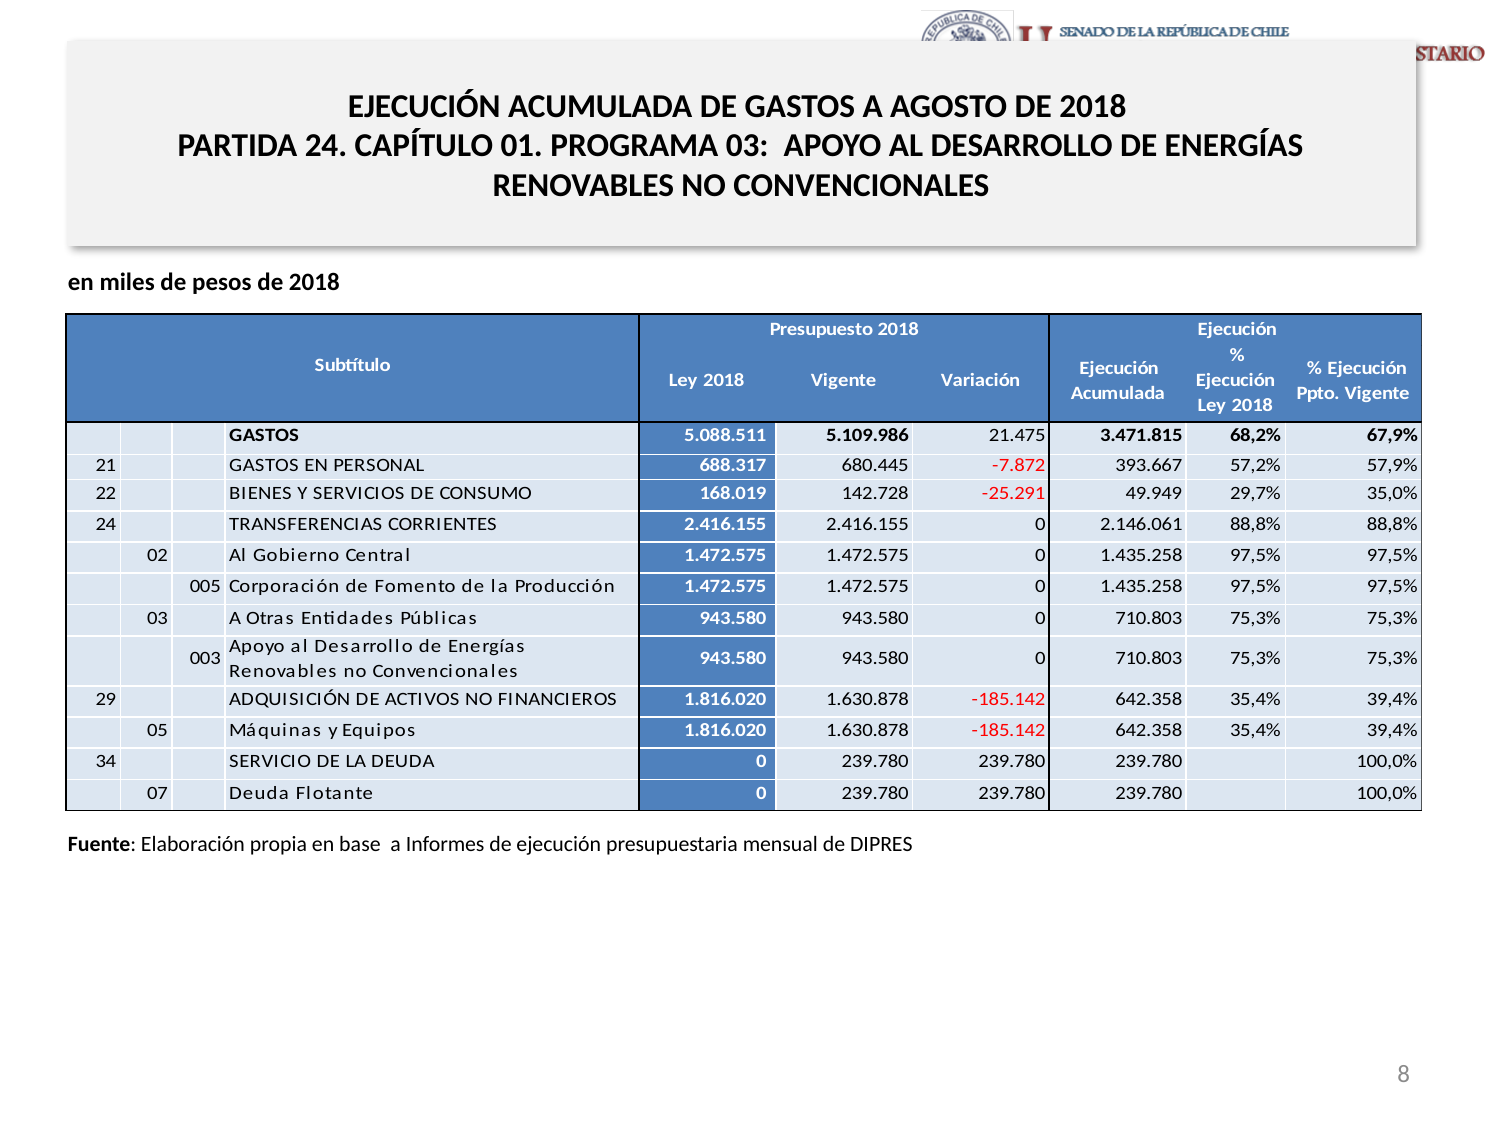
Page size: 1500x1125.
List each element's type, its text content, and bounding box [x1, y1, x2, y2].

footer Fuente: Elaboración propia en base a Informes de ejecución presupuestaria mensual de DIPRES [53, 822, 1152, 883]
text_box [64, 312, 1424, 812]
slide_number 8 [1074, 1042, 1425, 1103]
text_box en miles de pesos de 2018 [53, 257, 1207, 321]
picture [921, 0, 1500, 113]
title EJECUCIÓN ACUMULADA DE GASTOS A AGOSTO DE 2018 PARTIDA 24. CAPÍTULO 01. PROGRAMA 03: APOYO AL DESARROLLO DE ENERGÍAS RENOVABLES NO CONVENCIONALES [67, 41, 1415, 246]
